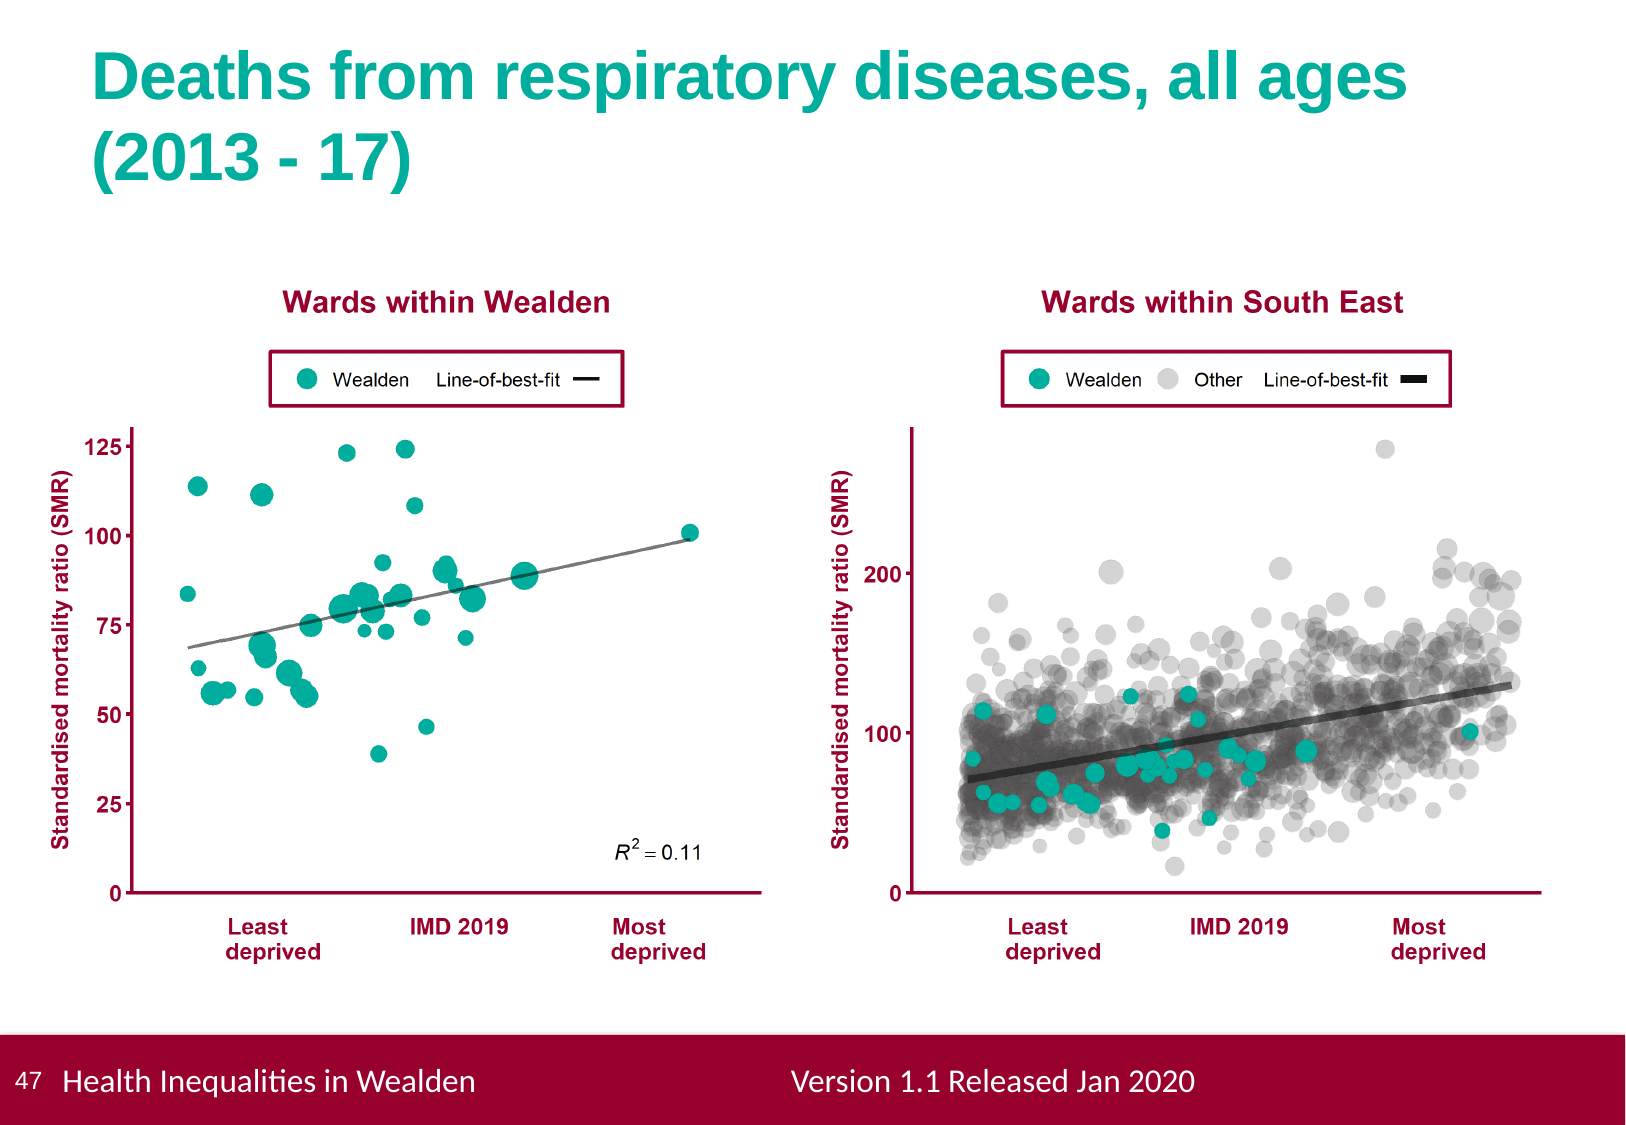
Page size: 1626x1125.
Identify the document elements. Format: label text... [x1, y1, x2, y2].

picture [820, 241, 1553, 974]
picture [40, 241, 773, 974]
text_box Health Inequalities in Wealden Version 1.1 Released Jan 2020 [10, 1052, 1448, 1107]
title Deaths from respiratory diseases, all ages (2013 - 17) [91, 19, 1534, 207]
